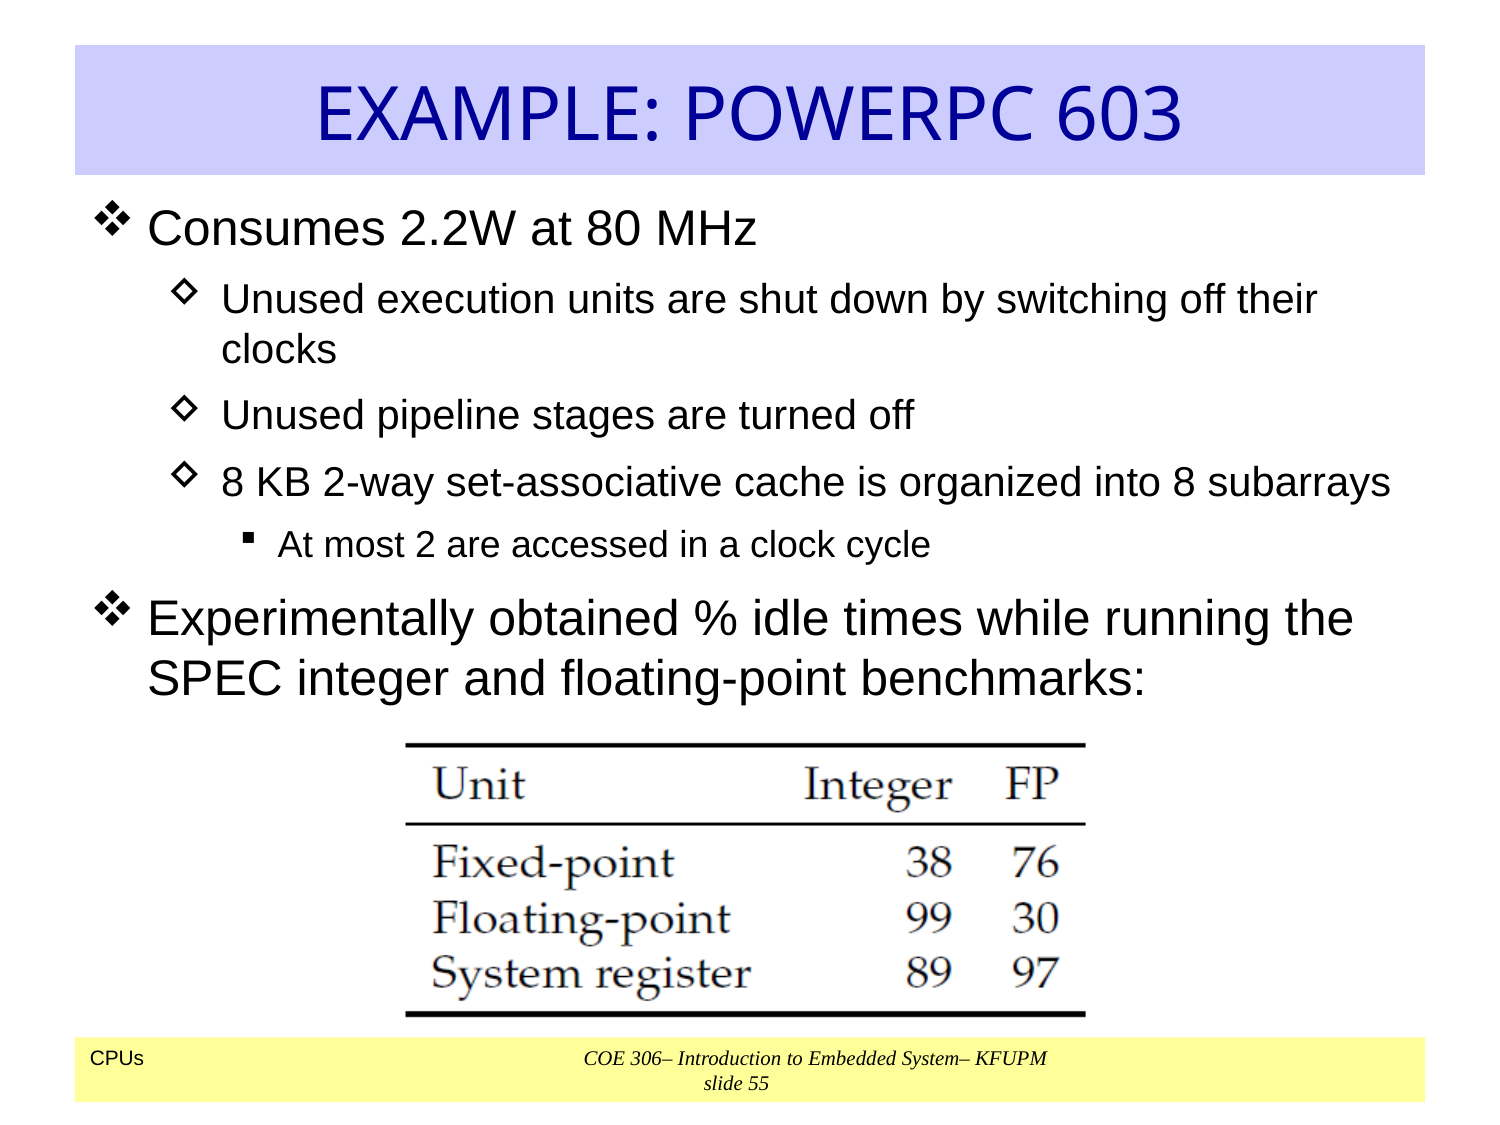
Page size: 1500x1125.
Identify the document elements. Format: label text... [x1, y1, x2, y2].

picture [397, 733, 1100, 1032]
list Consumes 2.2W at 80 MHz Unused execution units are shut down by switching off their clocks Unused pipeline stages are turned off 8 KB 2-way set-associative cache is organized into 8 subarrays At most 2 are accessed in a clock cycle Experimentally obtained % idle times while running the SPEC integer and floating-point benchmarks: [75, 187, 1425, 1032]
title EXAMPLE: POWERPC 603 [75, 45, 1425, 175]
